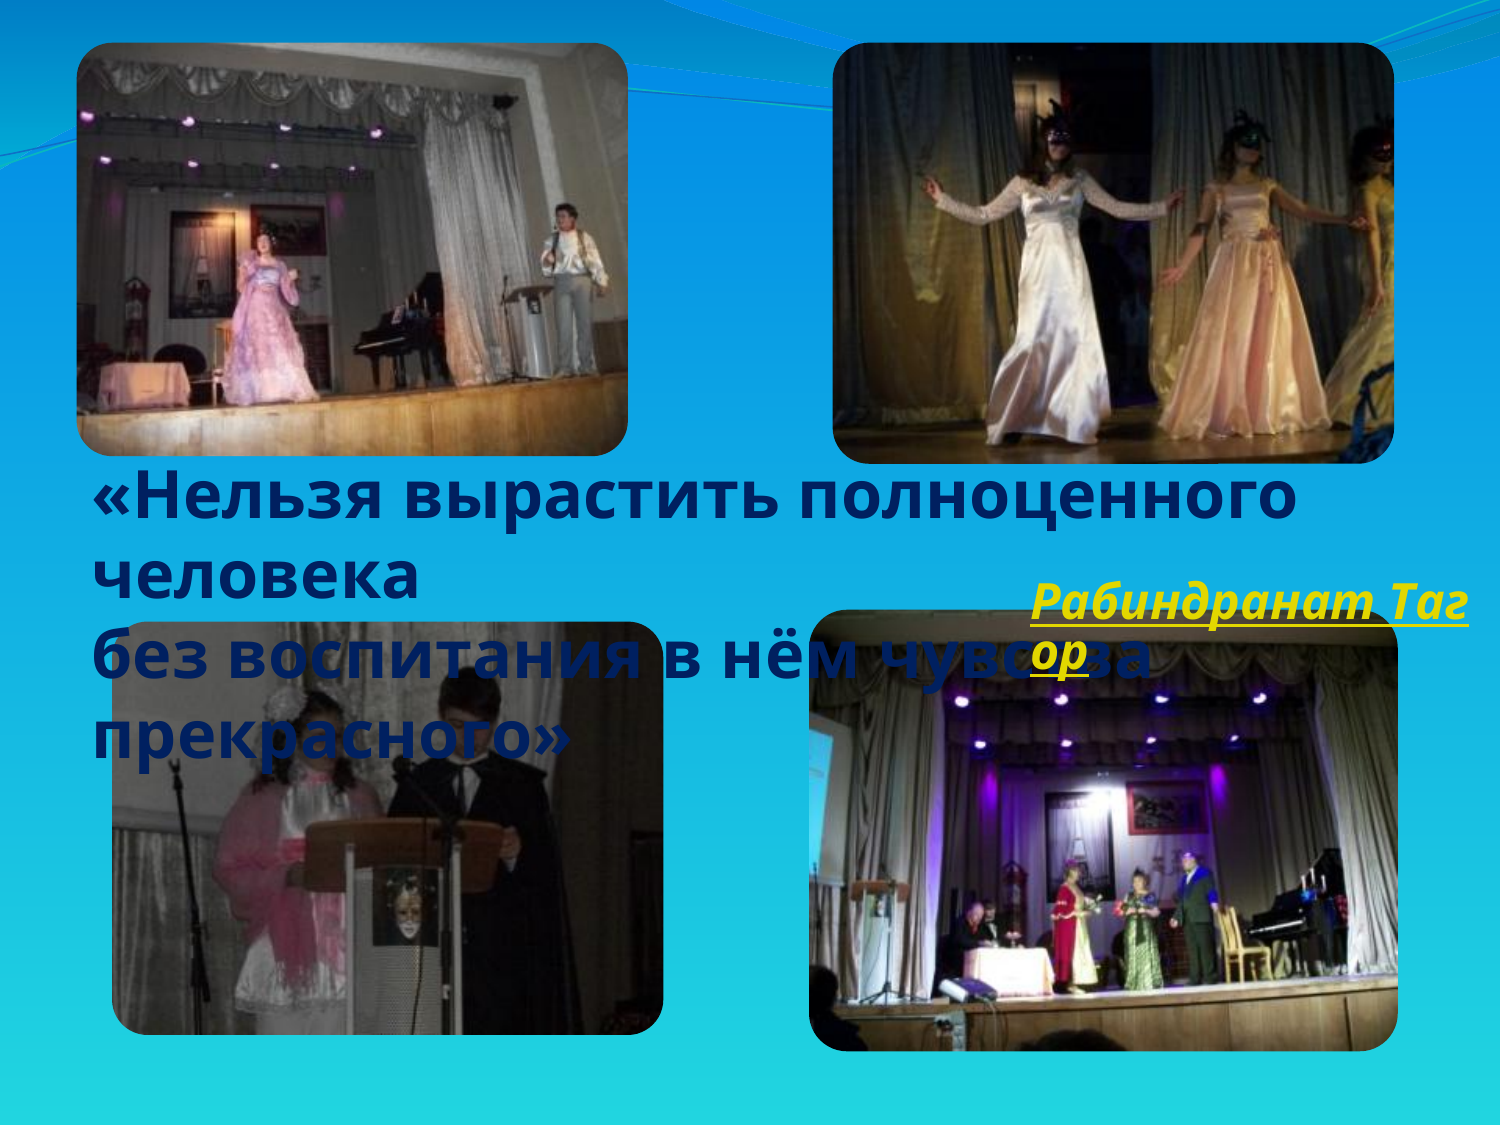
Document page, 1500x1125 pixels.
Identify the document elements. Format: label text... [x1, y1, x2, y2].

picture [111, 622, 664, 1036]
text_box Рабиндранат Тагор [1015, 562, 1500, 646]
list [76, 42, 629, 457]
text_box «Нельзя вырастить полноценного человека без воспитания в нём чувства прекрасного» [76, 444, 1500, 859]
picture [808, 609, 1398, 1052]
picture [831, 42, 1398, 463]
